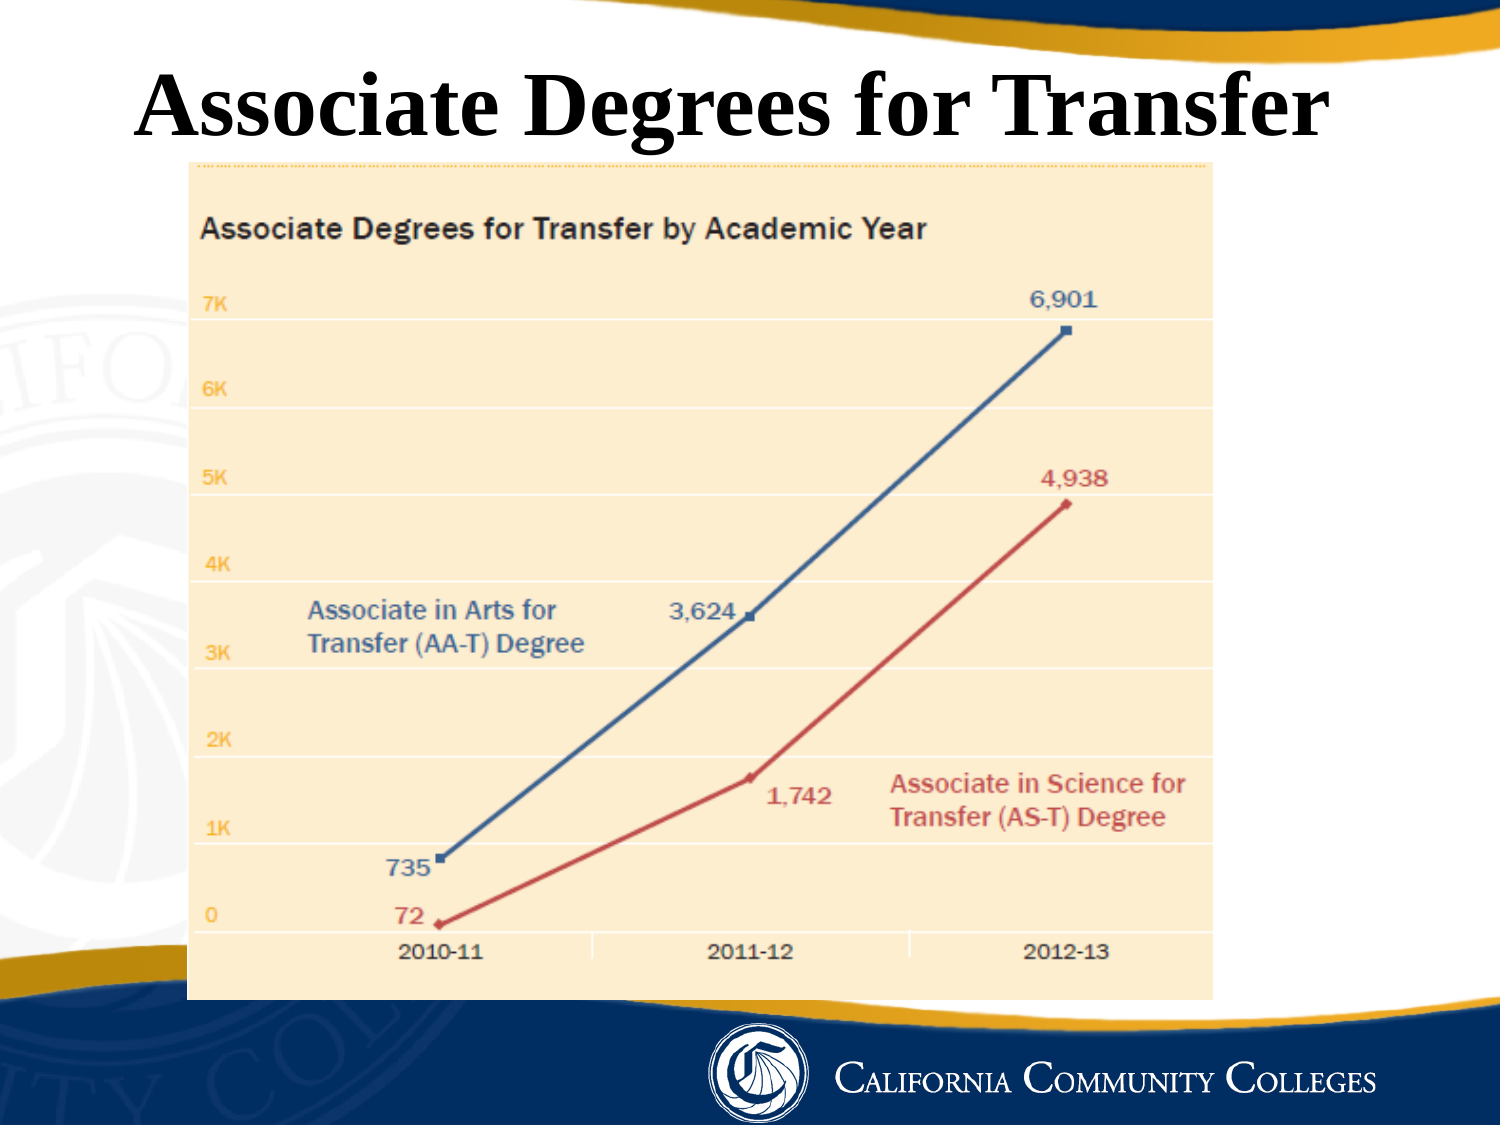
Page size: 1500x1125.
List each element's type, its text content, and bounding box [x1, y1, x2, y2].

text_box Associate Degrees for Transfer [118, 36, 1375, 161]
picture [0, 0, 1500, 1125]
